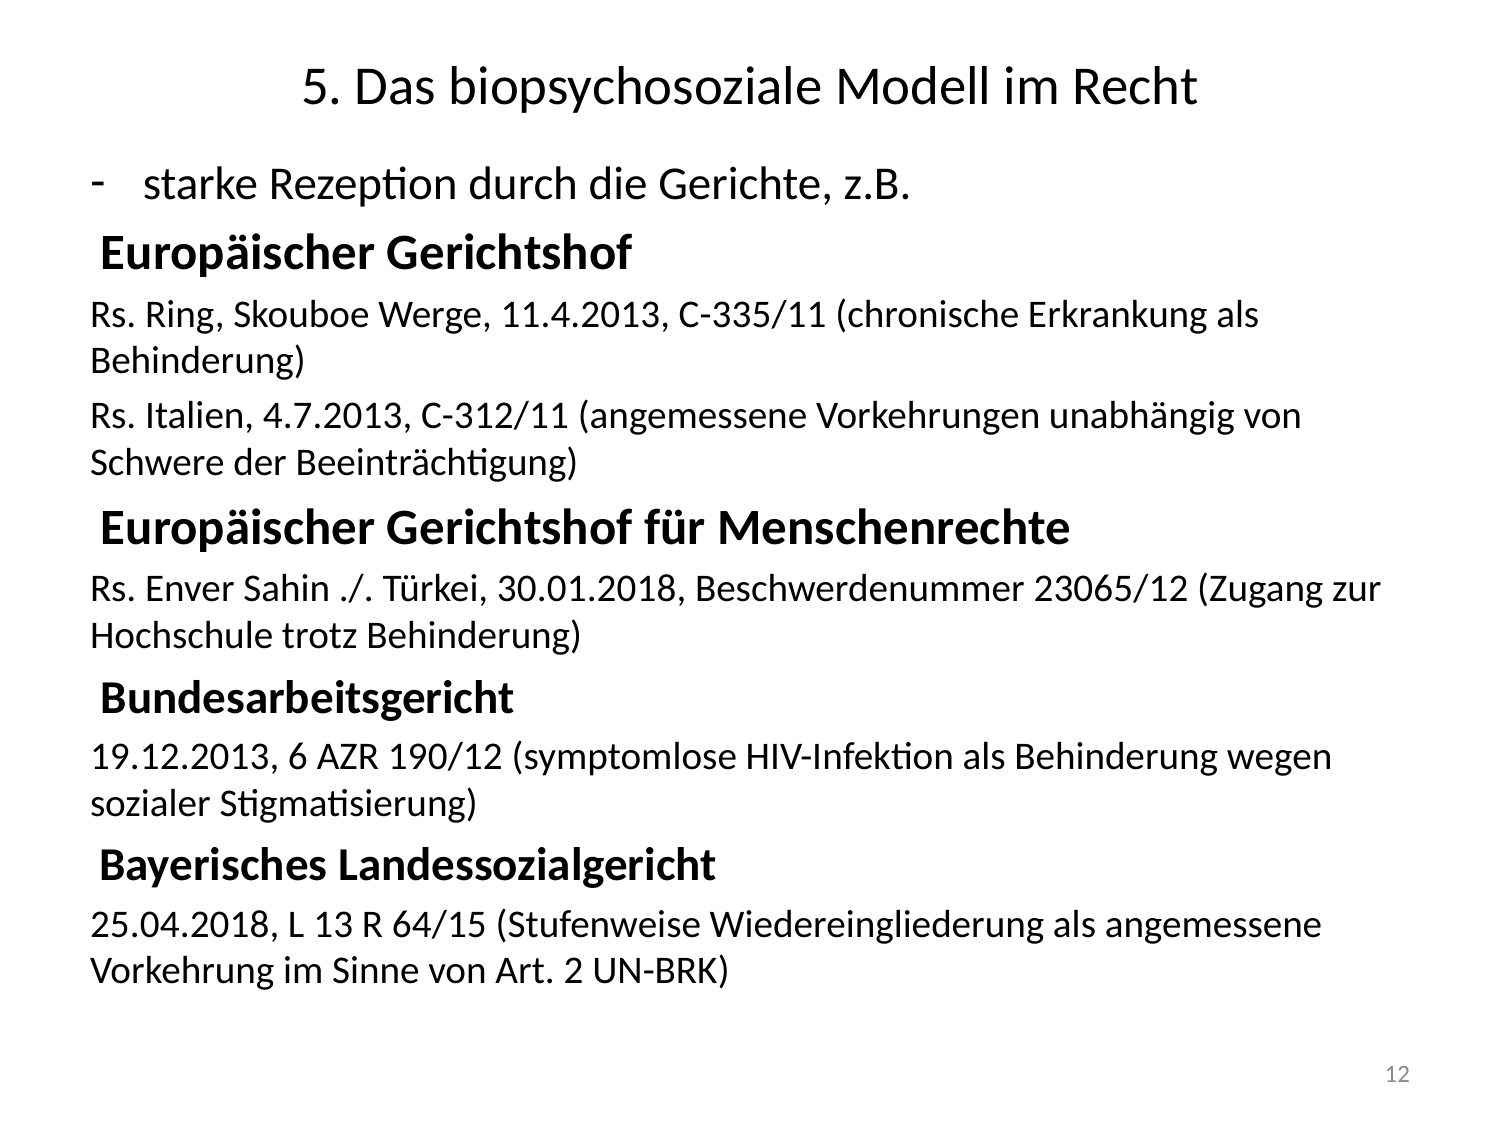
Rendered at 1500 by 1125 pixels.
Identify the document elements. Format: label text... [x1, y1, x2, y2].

list 5. Das biopsychosoziale Modell im Recht starke Rezeption durch die Gerichte, z.B. Europäischer Gerichtshof Rs. Ring, Skouboe Werge, 11.4.2013, C-335/11 (chronische Erkrankung als Behinderung) Rs. Italien, 4.7.2013, C-312/11 (angemessene Vorkehrungen unabhängig von Schwere der Beeinträchtigung) Europäischer Gerichtshof für Menschenrechte Rs. Enver Sahin ./. Türkei, 30.01.2018, Beschwerdenummer 23065/12 (Zugang zur Hochschule trotz Behinderung) Bundesarbeitsgericht 19.12.2013, 6 AZR 190/12 (symptomlose HIV-Infektion als Behinderung wegen sozialer Stigmatisierung) Bayerisches Landessozialgericht 25.04.2018, L 13 R 64/15 (Stufenweise Wiedereingliederung als angemessene Vorkehrung im Sinne von Art. 2 UN-BRK) [75, 42, 1425, 1005]
slide_number 12 [1074, 1042, 1425, 1103]
